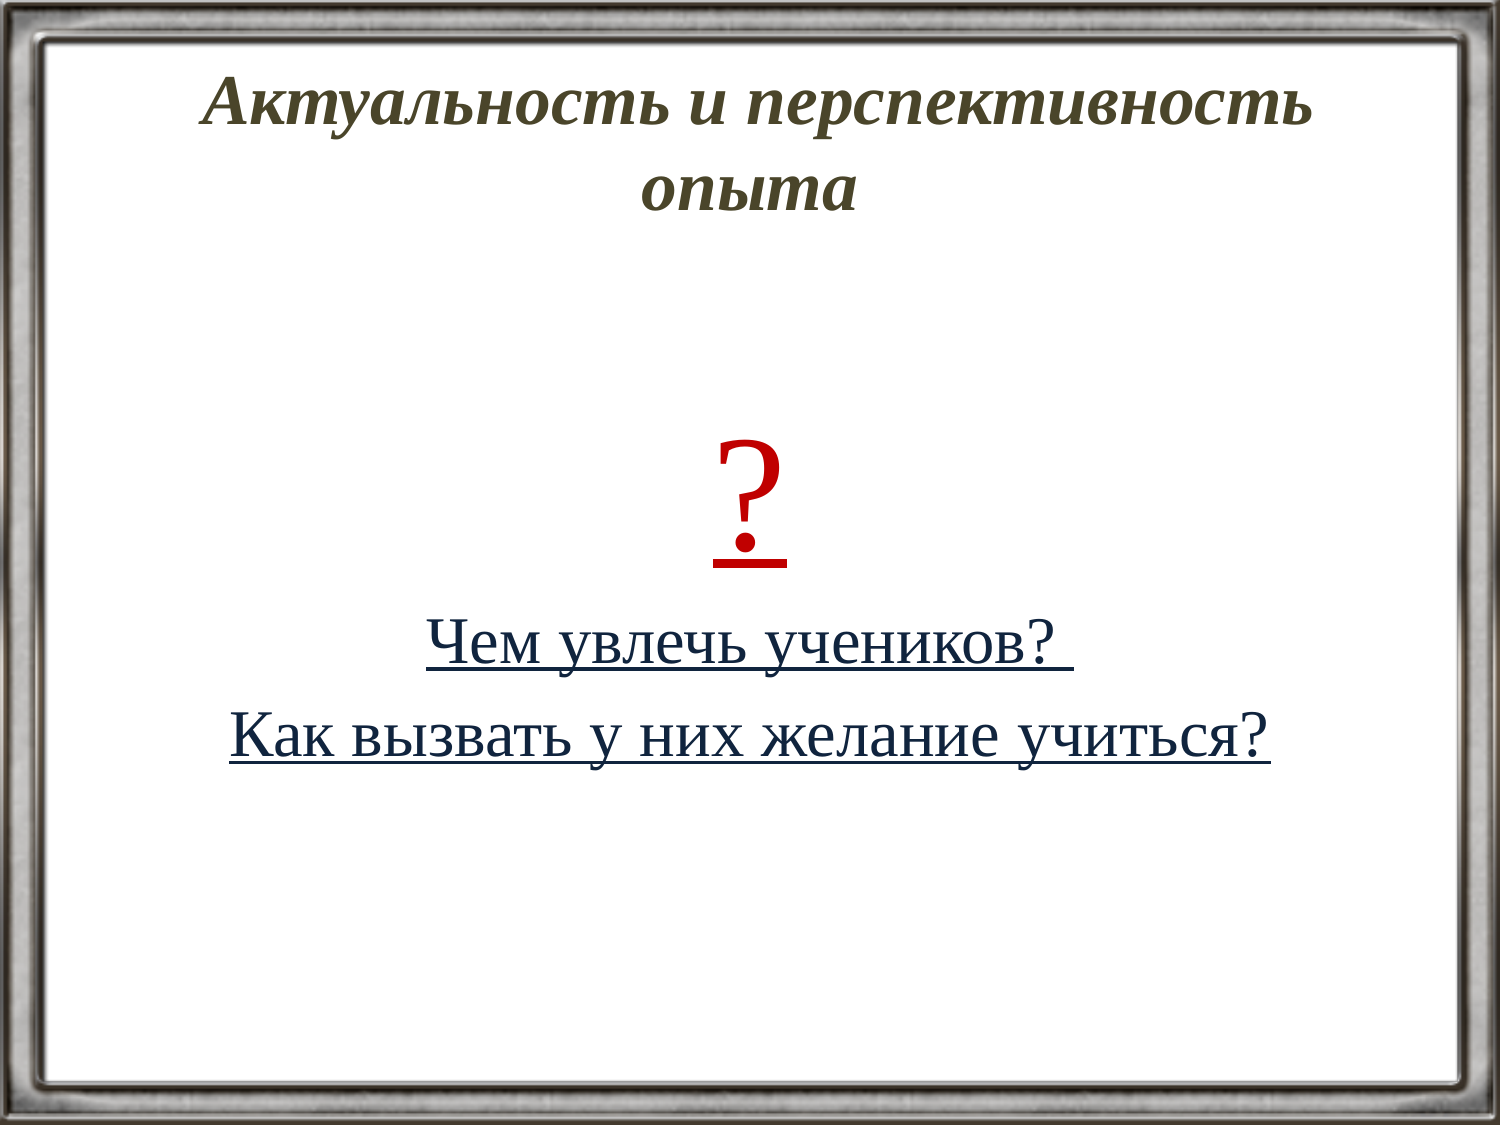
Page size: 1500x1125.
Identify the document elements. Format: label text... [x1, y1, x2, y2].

picture [0, 0, 1500, 1125]
list ? Чем увлечь учеников? Как вызвать у них желание учиться? [75, 262, 1425, 1005]
title Актуальность и перспективность опыта [75, 45, 1425, 233]
